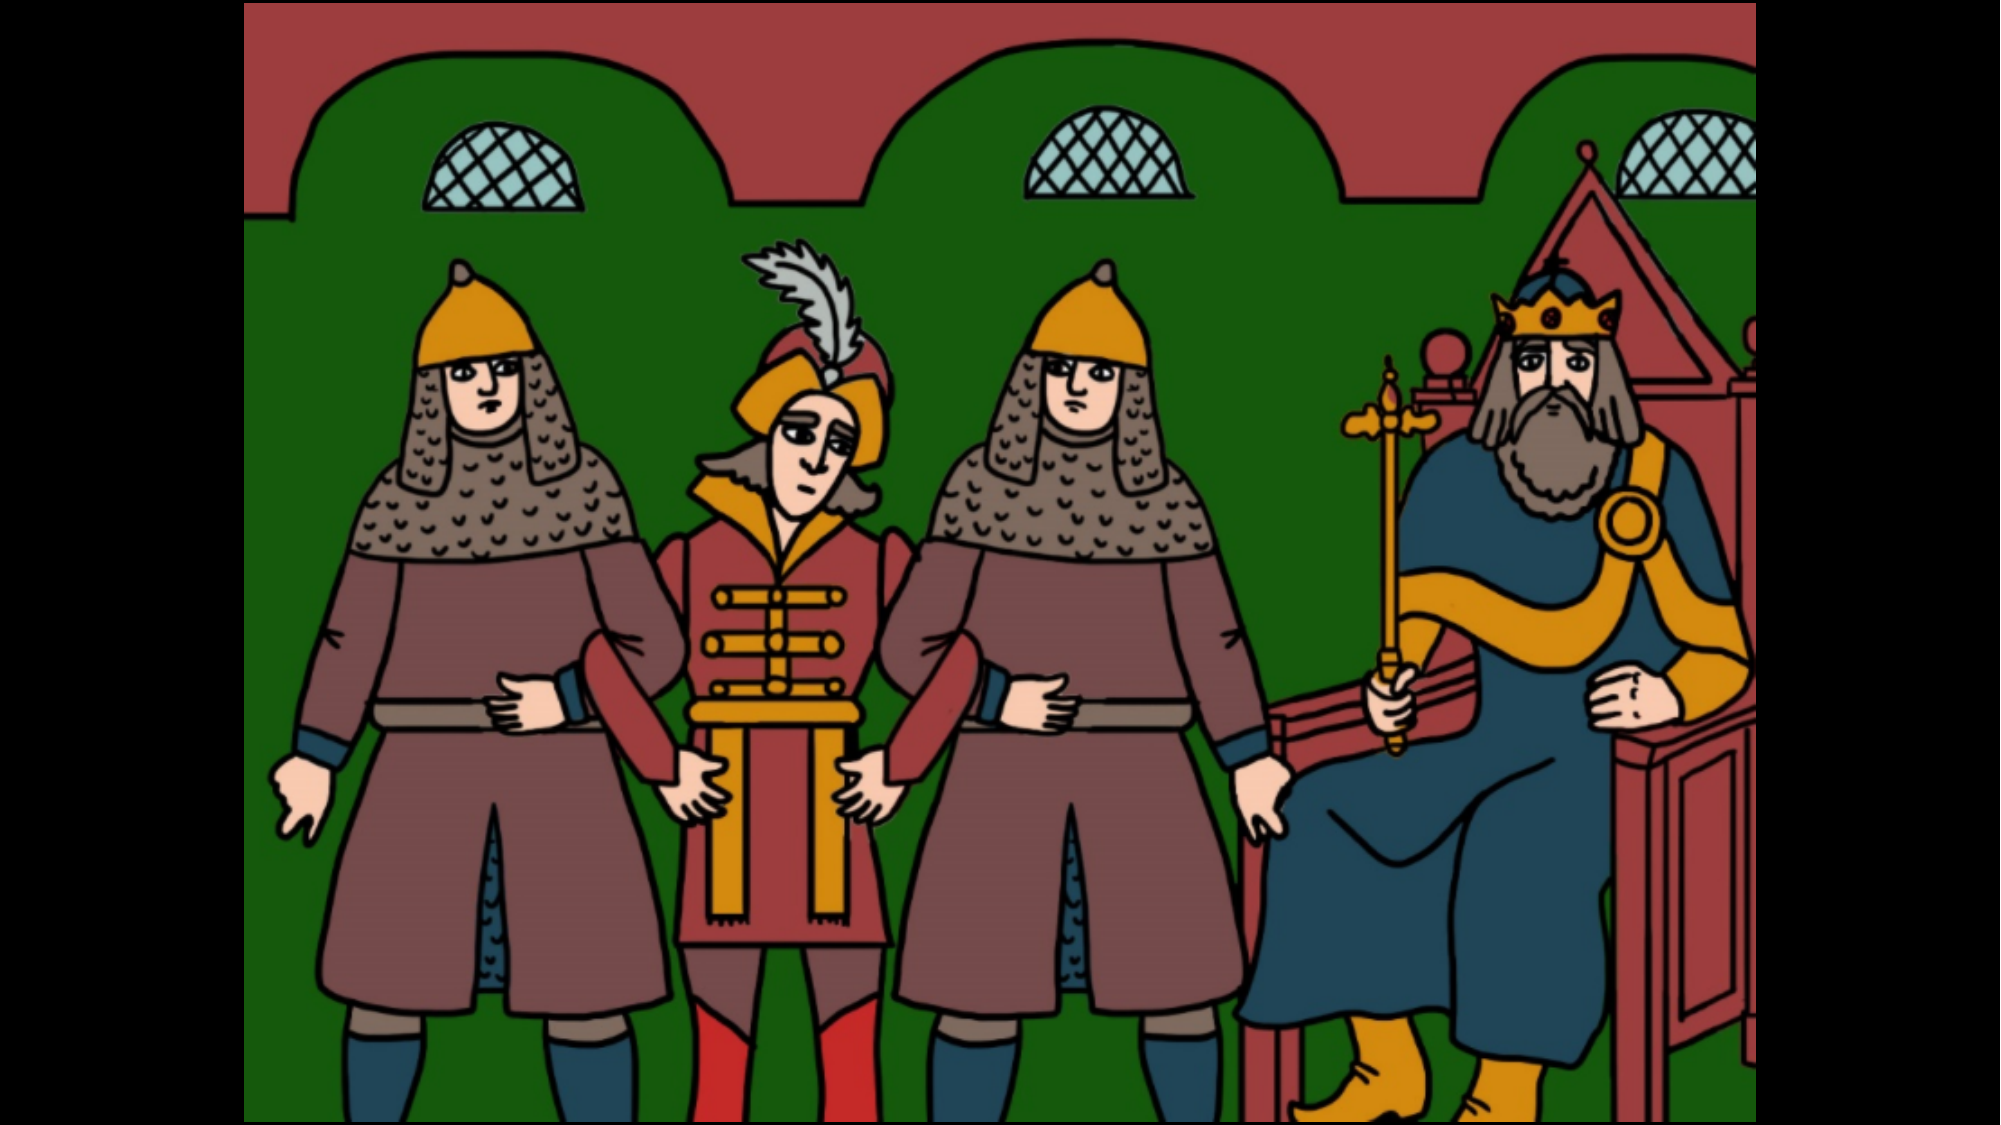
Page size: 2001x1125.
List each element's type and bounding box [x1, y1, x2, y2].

picture [244, 3, 1756, 1122]
